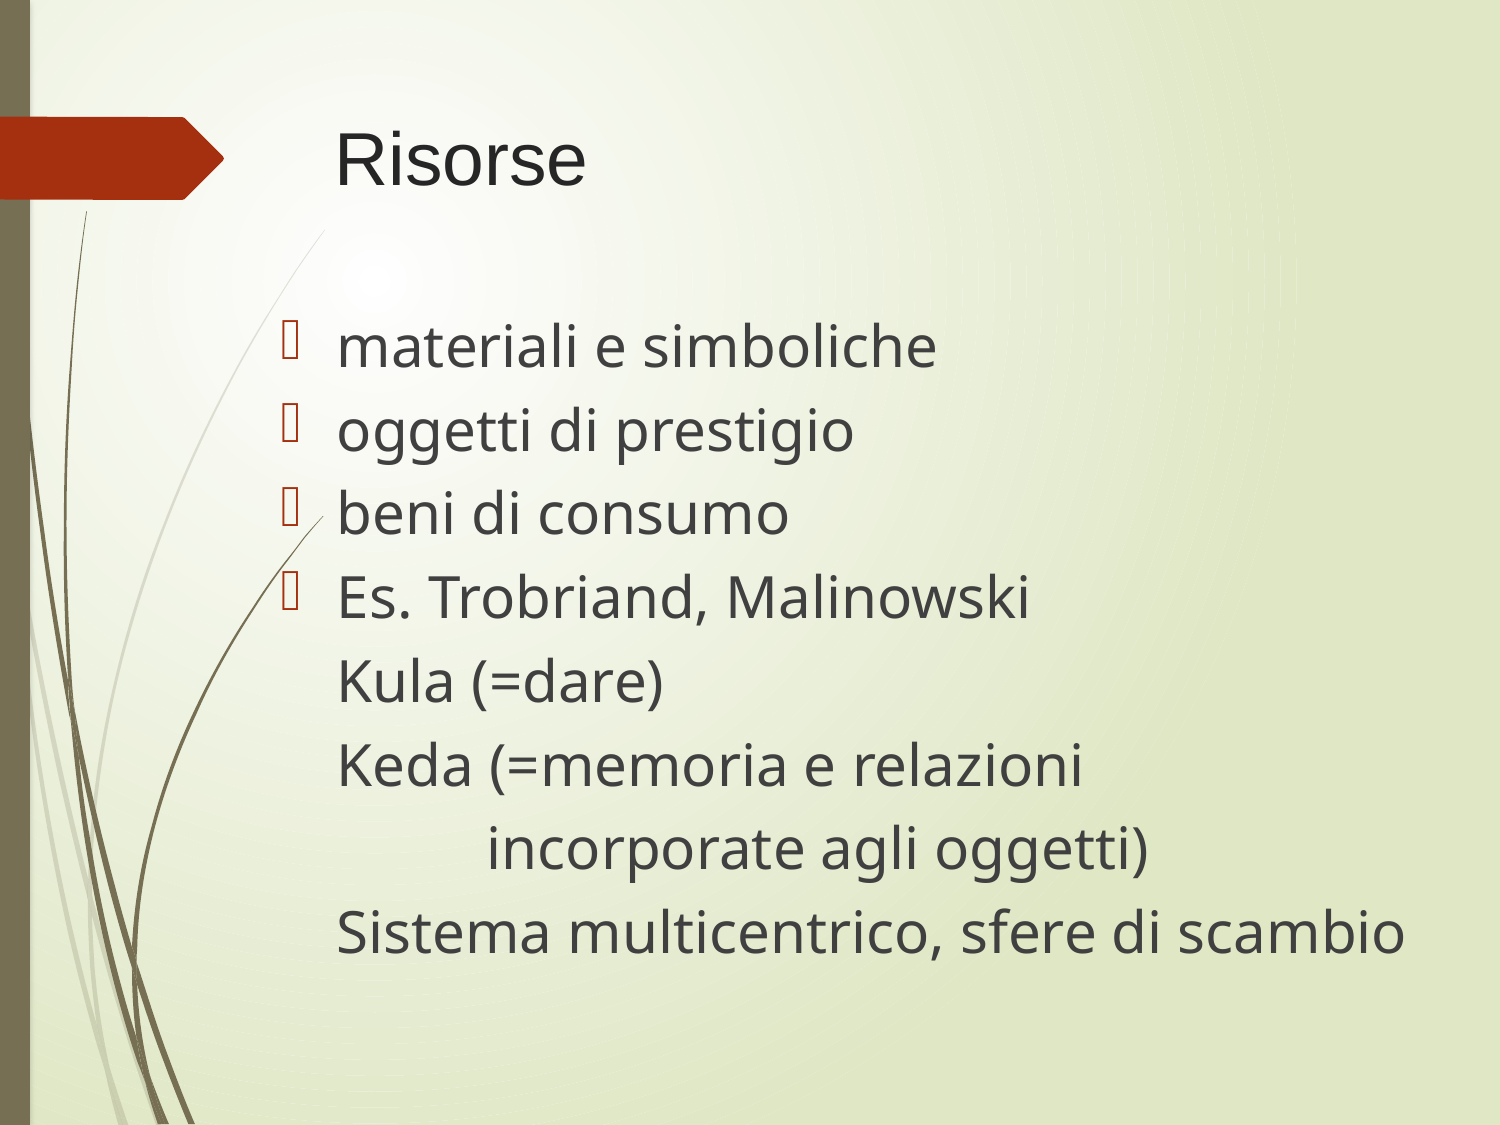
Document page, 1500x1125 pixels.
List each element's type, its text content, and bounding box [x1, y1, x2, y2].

list materiali e simboliche oggetti di prestigio beni di consumo Es. Trobriand, Malinowski Kula (=dare) Keda (=memoria e relazioni incorporate agli oggetti) Sistema multicentrico, sfere di scambio [265, 309, 1500, 1054]
title Risorse [319, 102, 1400, 309]
